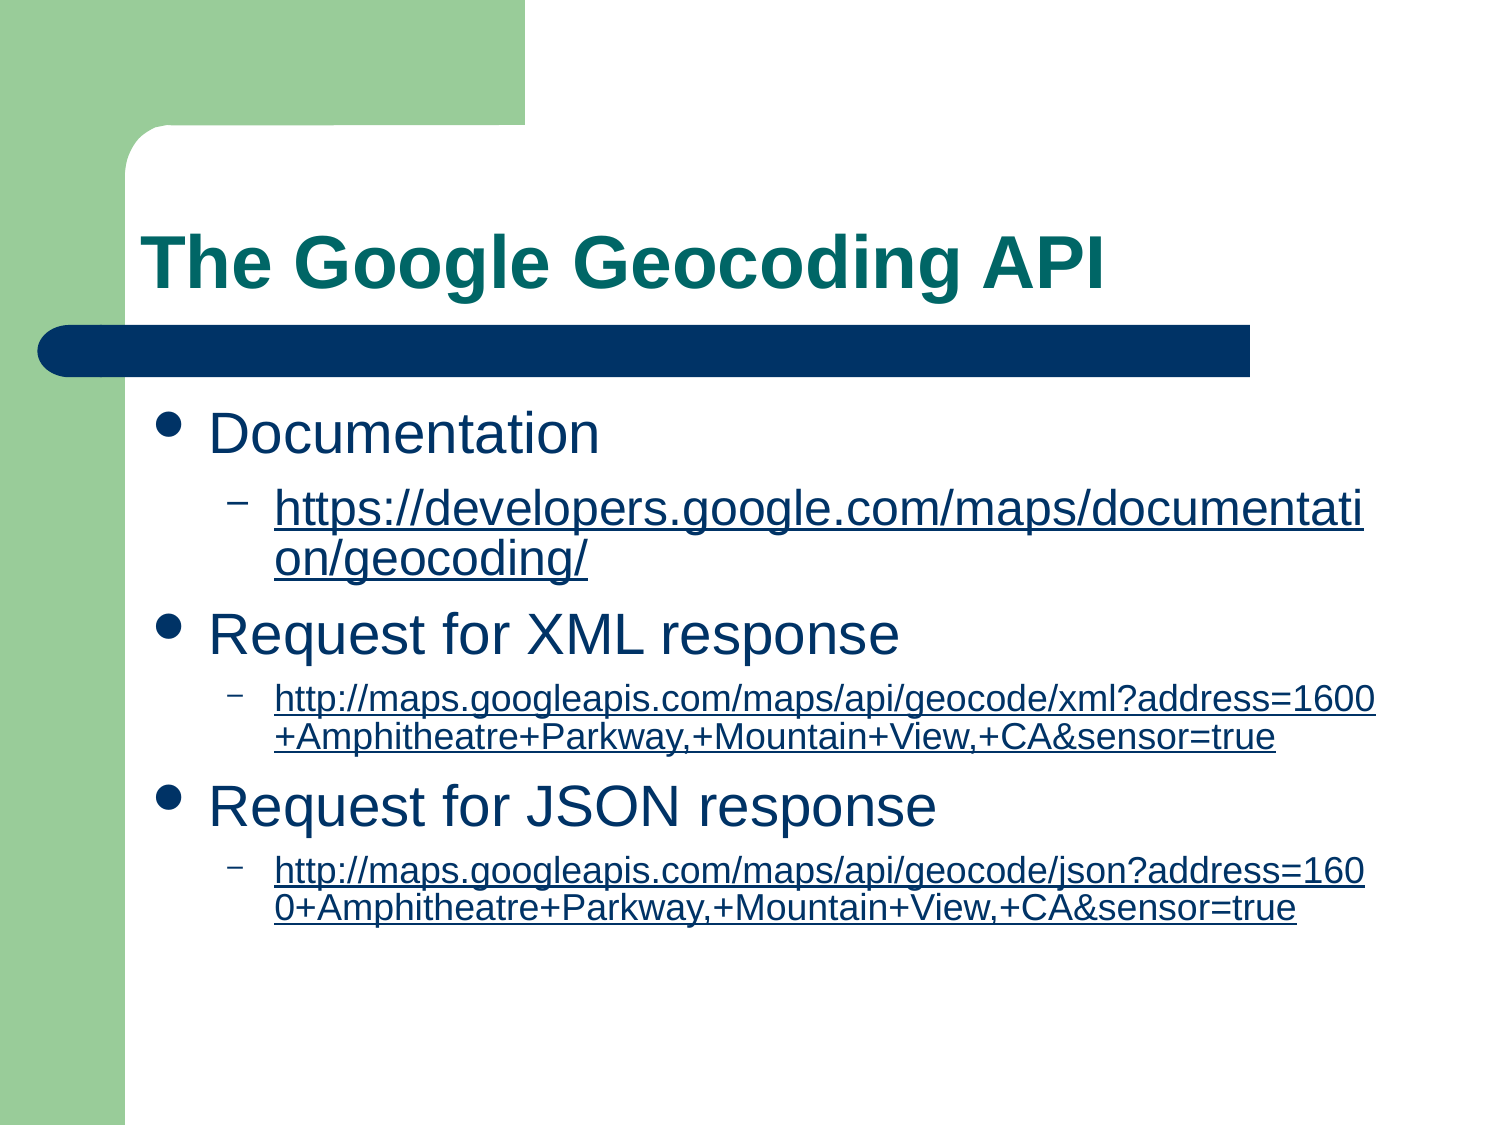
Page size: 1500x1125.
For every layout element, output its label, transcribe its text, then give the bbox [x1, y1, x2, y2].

title The Google Geocoding API [124, 124, 1426, 313]
list Documentation https://developers.google.com/maps/documentation/geocoding/ Request for XML response http://maps.googleapis.com/maps/api/geocode/xml?address=1600+Amphitheatre+Parkway,+Mountain+View,+CA&sensor=true Request for JSON response http://maps.googleapis.com/maps/api/geocode/json?address=1600+Amphitheatre+Parkway,+Mountain+View,+CA&sensor=true [137, 387, 1400, 999]
